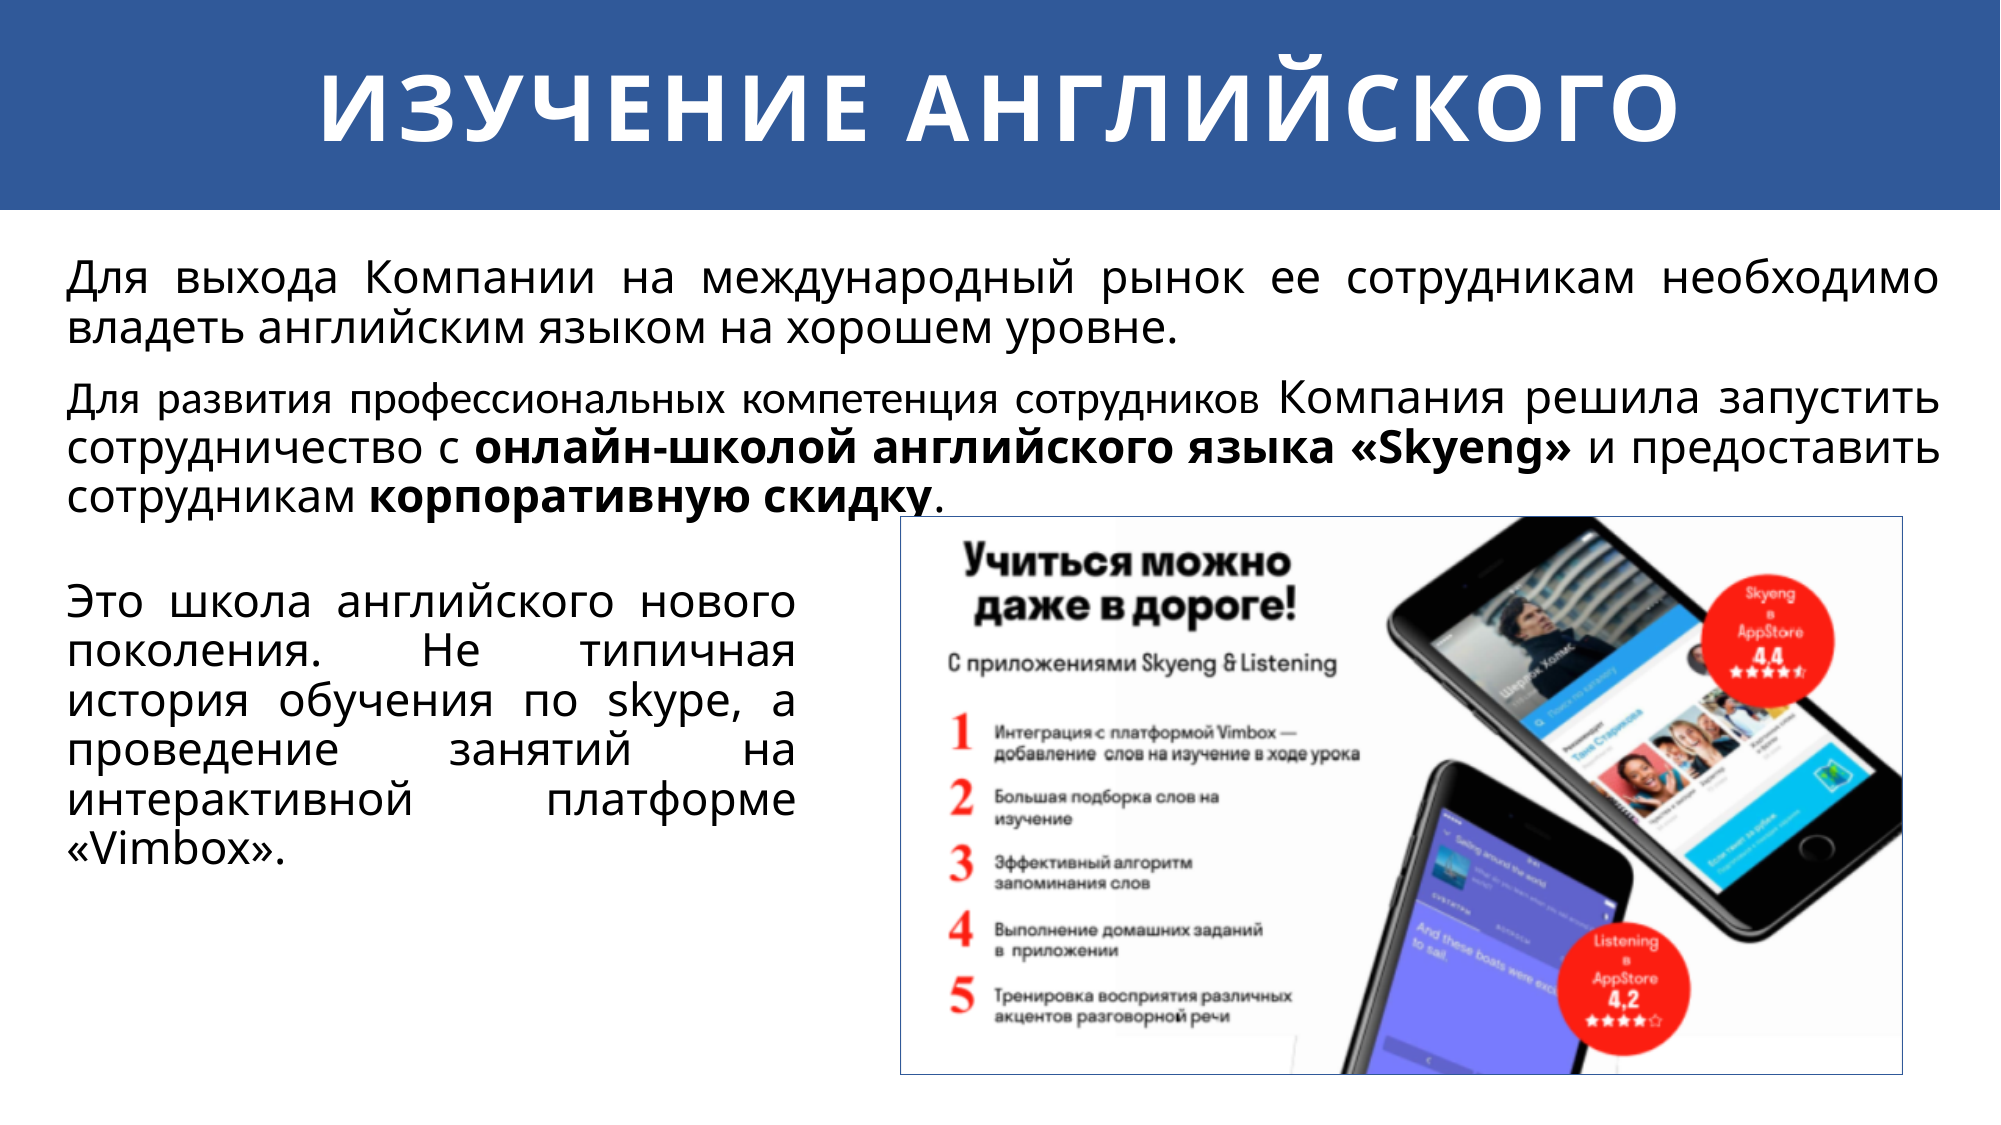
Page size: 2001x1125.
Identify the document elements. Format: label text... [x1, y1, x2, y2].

list Это школа английского нового поколения. Не типичная история обучения по skype, а проведение занятий на интерактивной платформе «Vimbox». [51, 570, 813, 1021]
text_box Для выхода Компании на международный рынок ее сотрудникам необходимо владеть английским языком на хорошем уровне. Для развития профессиональных компетенция сотрудников Компания решила запустить сотрудничество с онлайн-школой английского языка «Skyeng» и предоставить сотрудникам корпоративную скидку. [51, 247, 1957, 530]
picture [900, 516, 1903, 1075]
text_box ИЗУЧЕНИЕ АНГЛИЙСКОГО [0, 0, 2000, 211]
